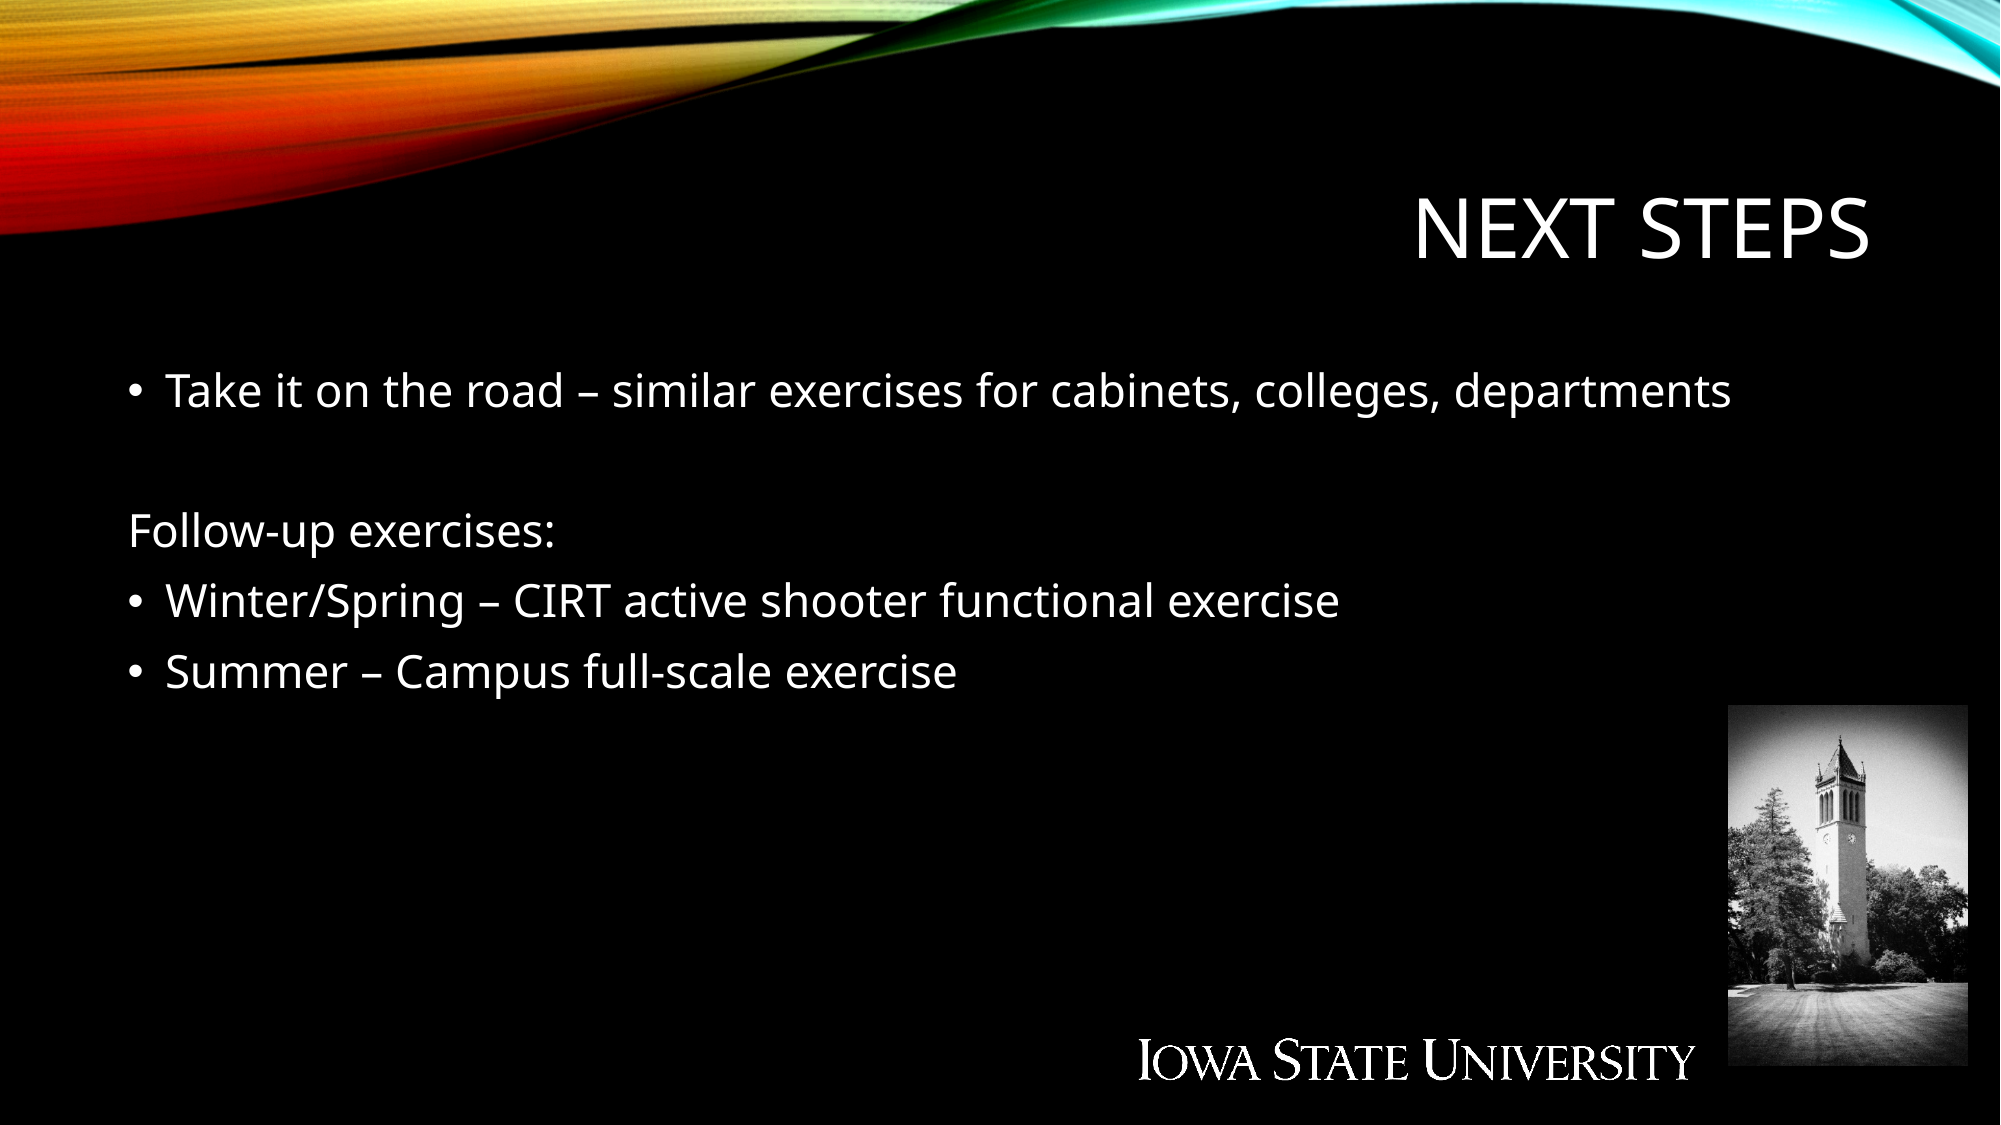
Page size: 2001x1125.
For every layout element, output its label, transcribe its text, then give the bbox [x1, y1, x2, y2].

list Take it on the road – similar exercises for cabinets, colleges, departments Follow-up exercises: Winter/Spring – CIRT active shooter functional exercise Summer – Campus full-scale exercise [112, 360, 1888, 1021]
picture [1138, 1038, 1696, 1086]
picture [0, 0, 2000, 237]
picture [1728, 705, 1968, 1066]
title Next Steps [474, 125, 1888, 338]
